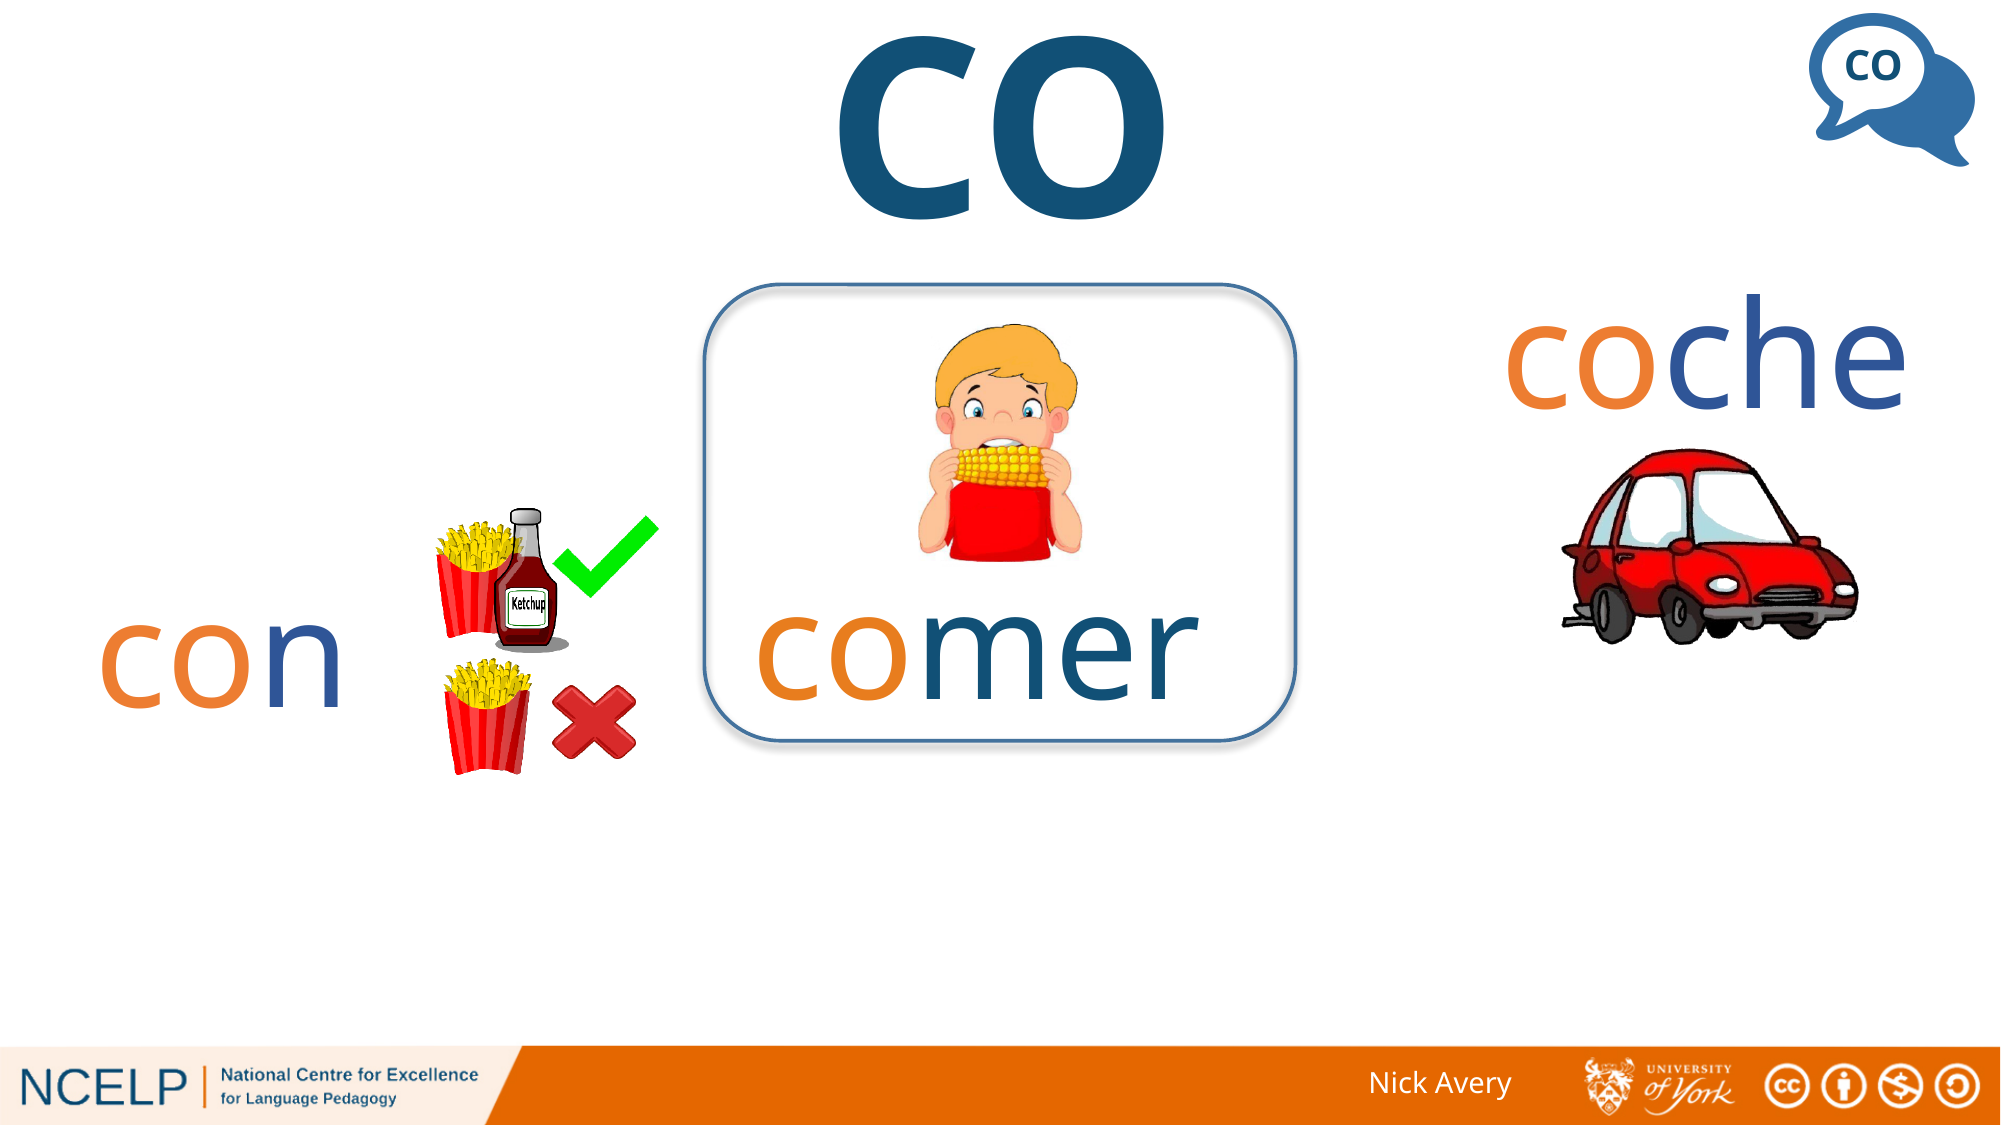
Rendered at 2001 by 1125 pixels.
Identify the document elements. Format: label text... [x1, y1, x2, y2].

text_box con [79, 549, 435, 745]
picture [0, 0, 2001, 1125]
text_box CO [774, 0, 1231, 275]
text_box comer [737, 542, 1276, 738]
text_box [756, 738, 1244, 742]
text_box [703, 283, 1297, 729]
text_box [435, 508, 659, 775]
text_box Nick Avery [1353, 1057, 1592, 1108]
text_box coche [1485, 251, 2000, 446]
